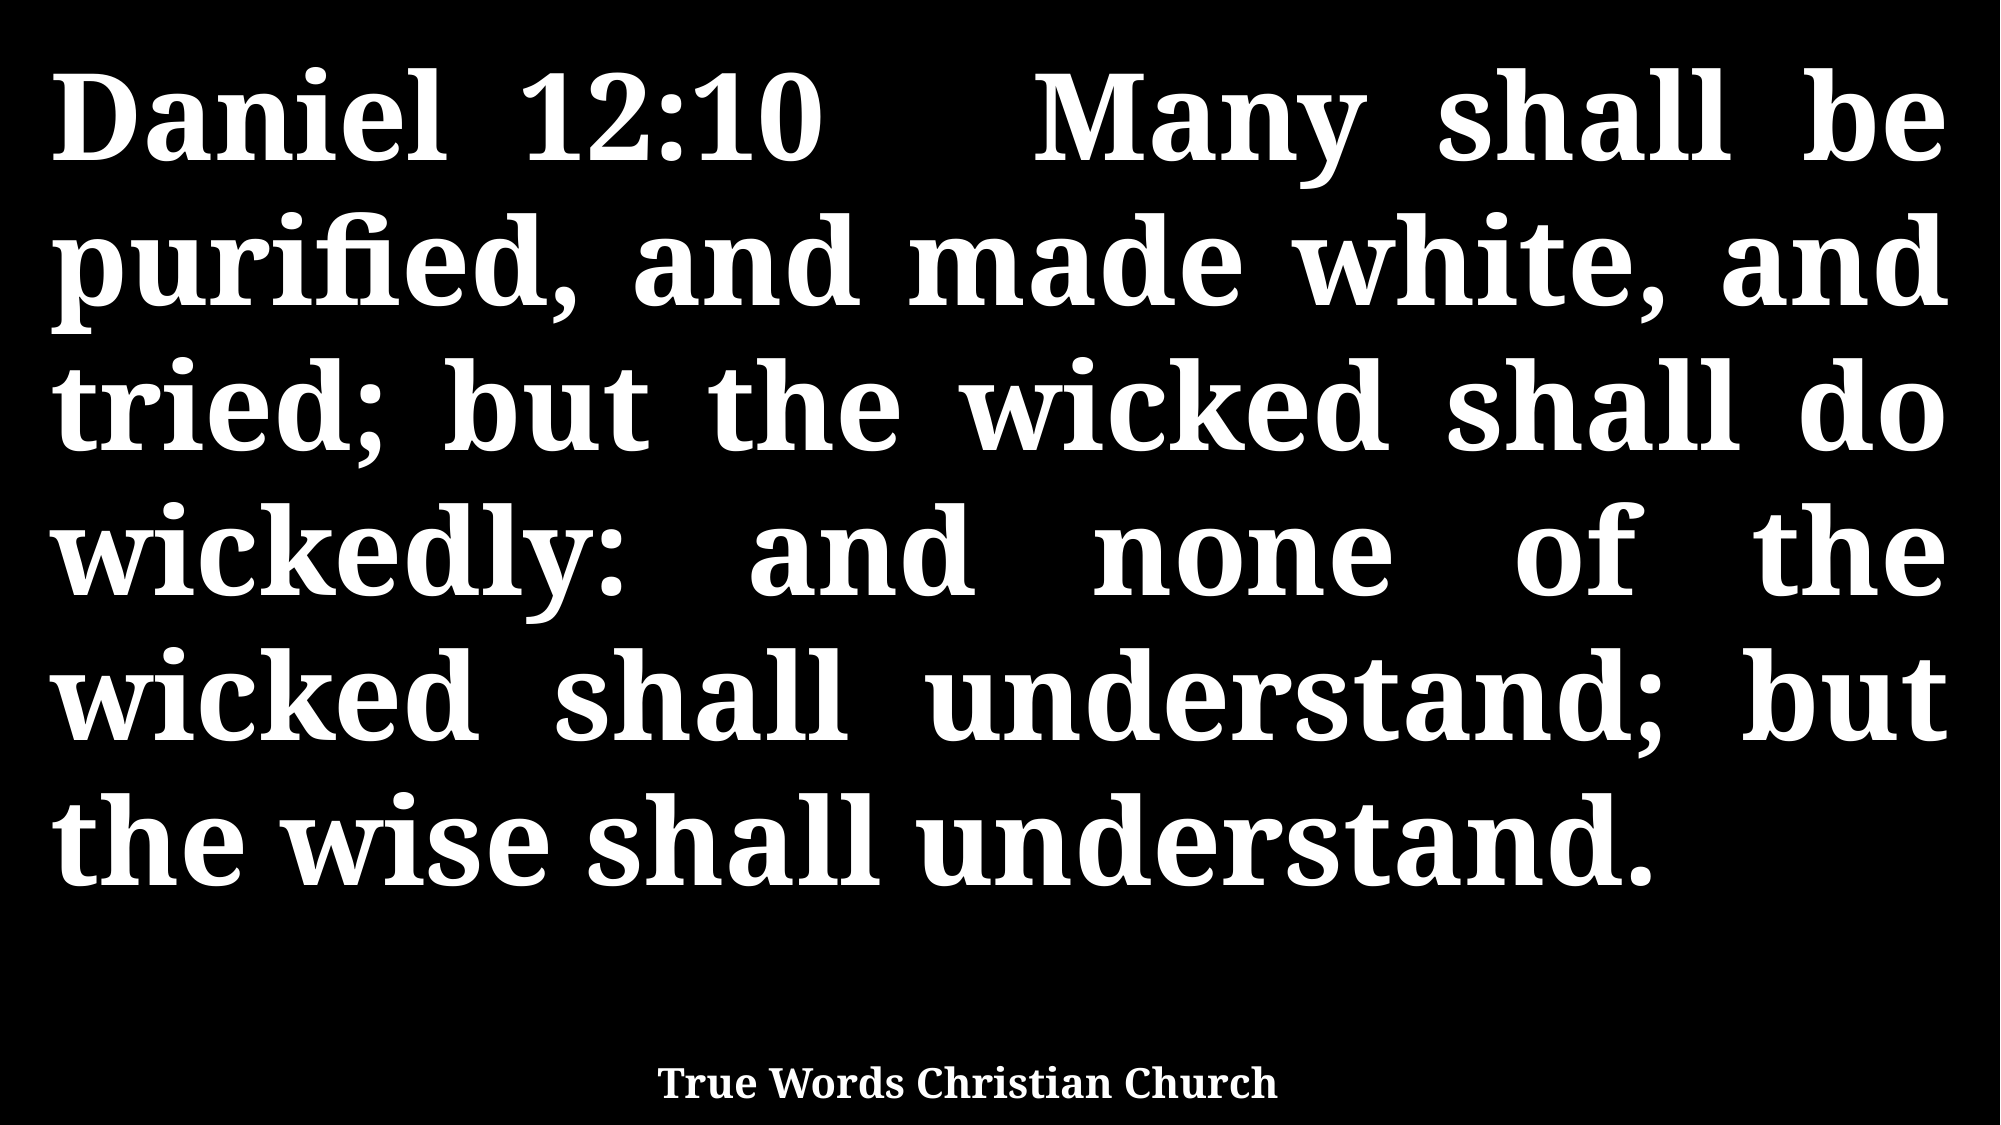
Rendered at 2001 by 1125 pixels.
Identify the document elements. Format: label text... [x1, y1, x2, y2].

text_box Daniel 12:10 Many shall be purified, and made white, and tried; but the wicked shall do wickedly: and none of the wicked shall understand; but the wise shall understand. [35, 32, 1965, 917]
text_box True Words Christian Church [642, 1049, 1294, 1114]
